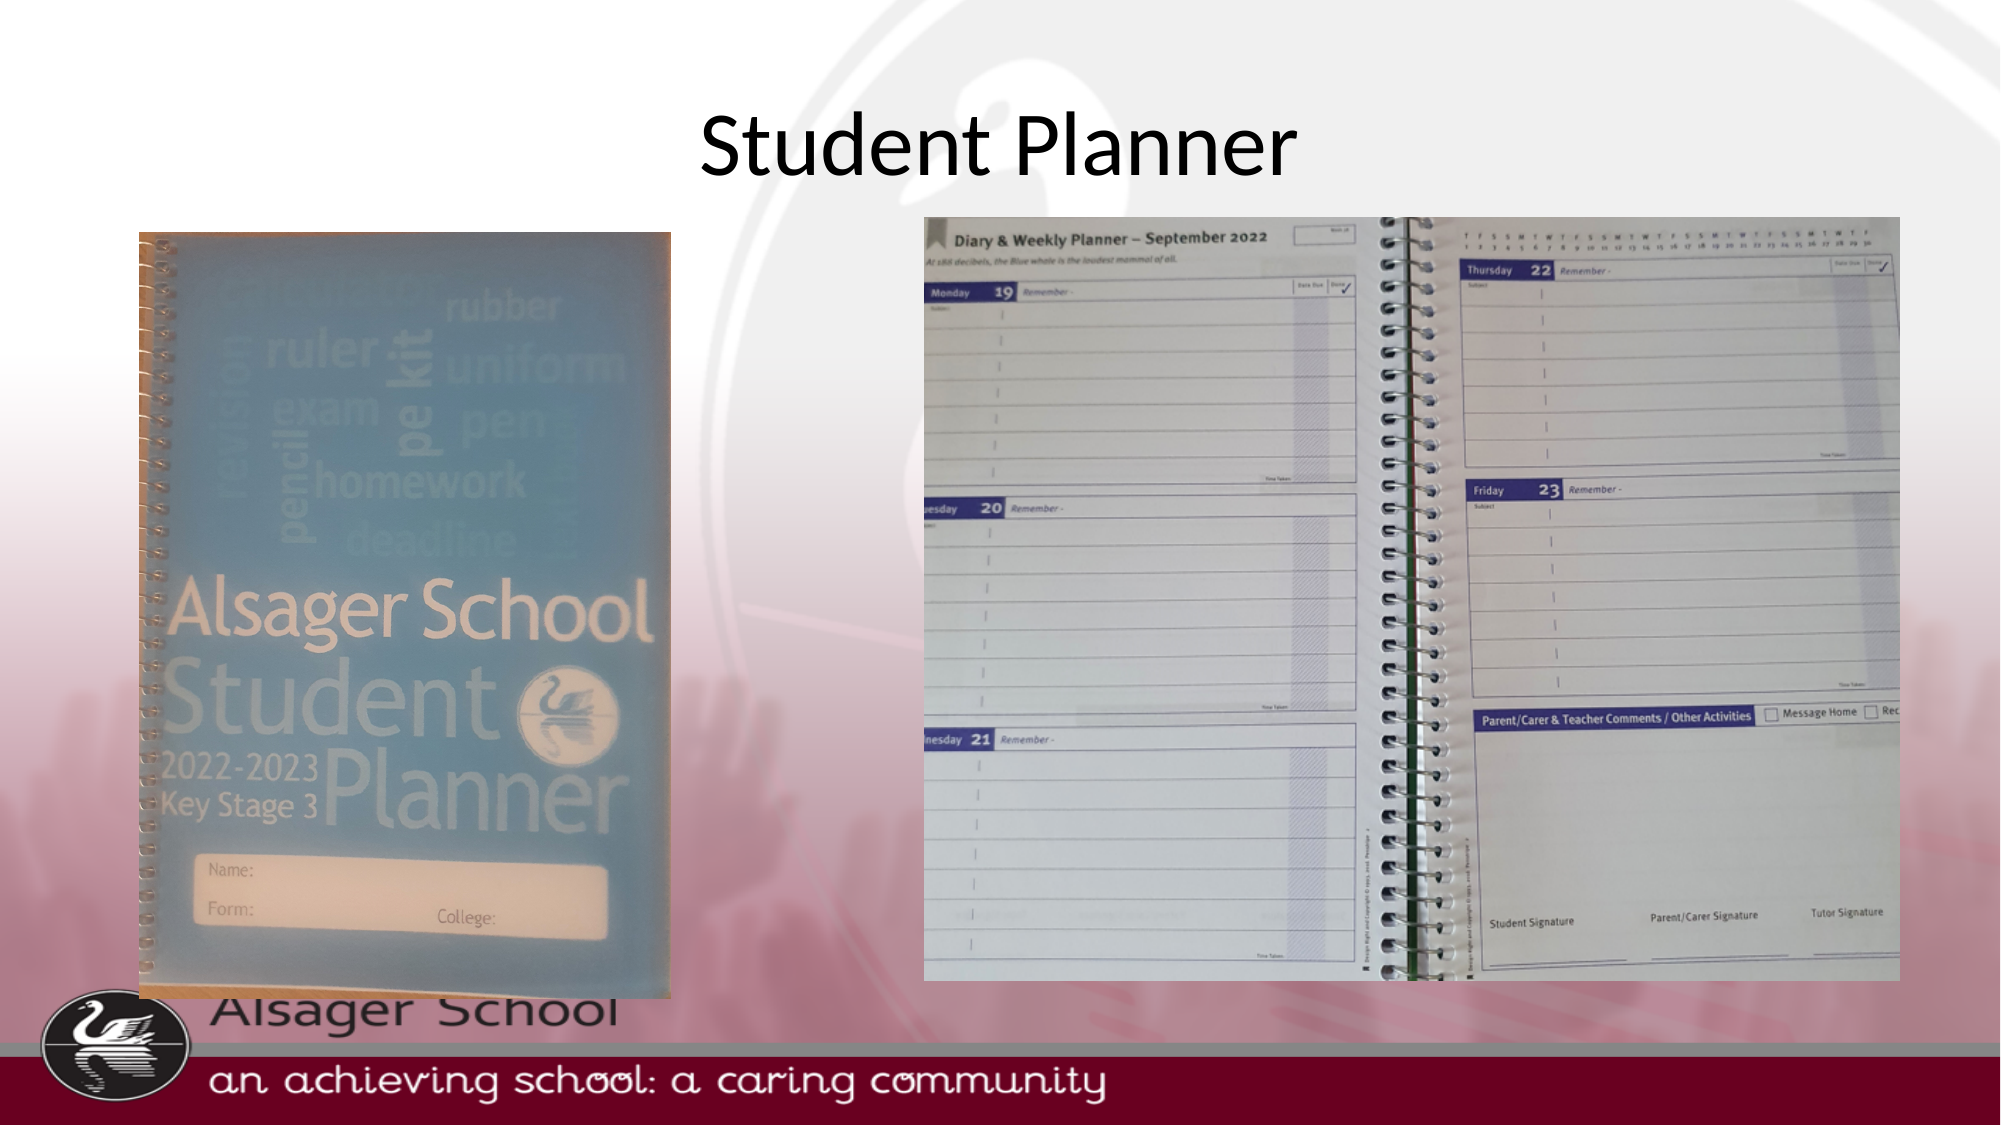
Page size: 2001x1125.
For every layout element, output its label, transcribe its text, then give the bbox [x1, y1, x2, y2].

title Student Planner [99, 45, 1900, 233]
picture [0, 0, 2001, 1125]
